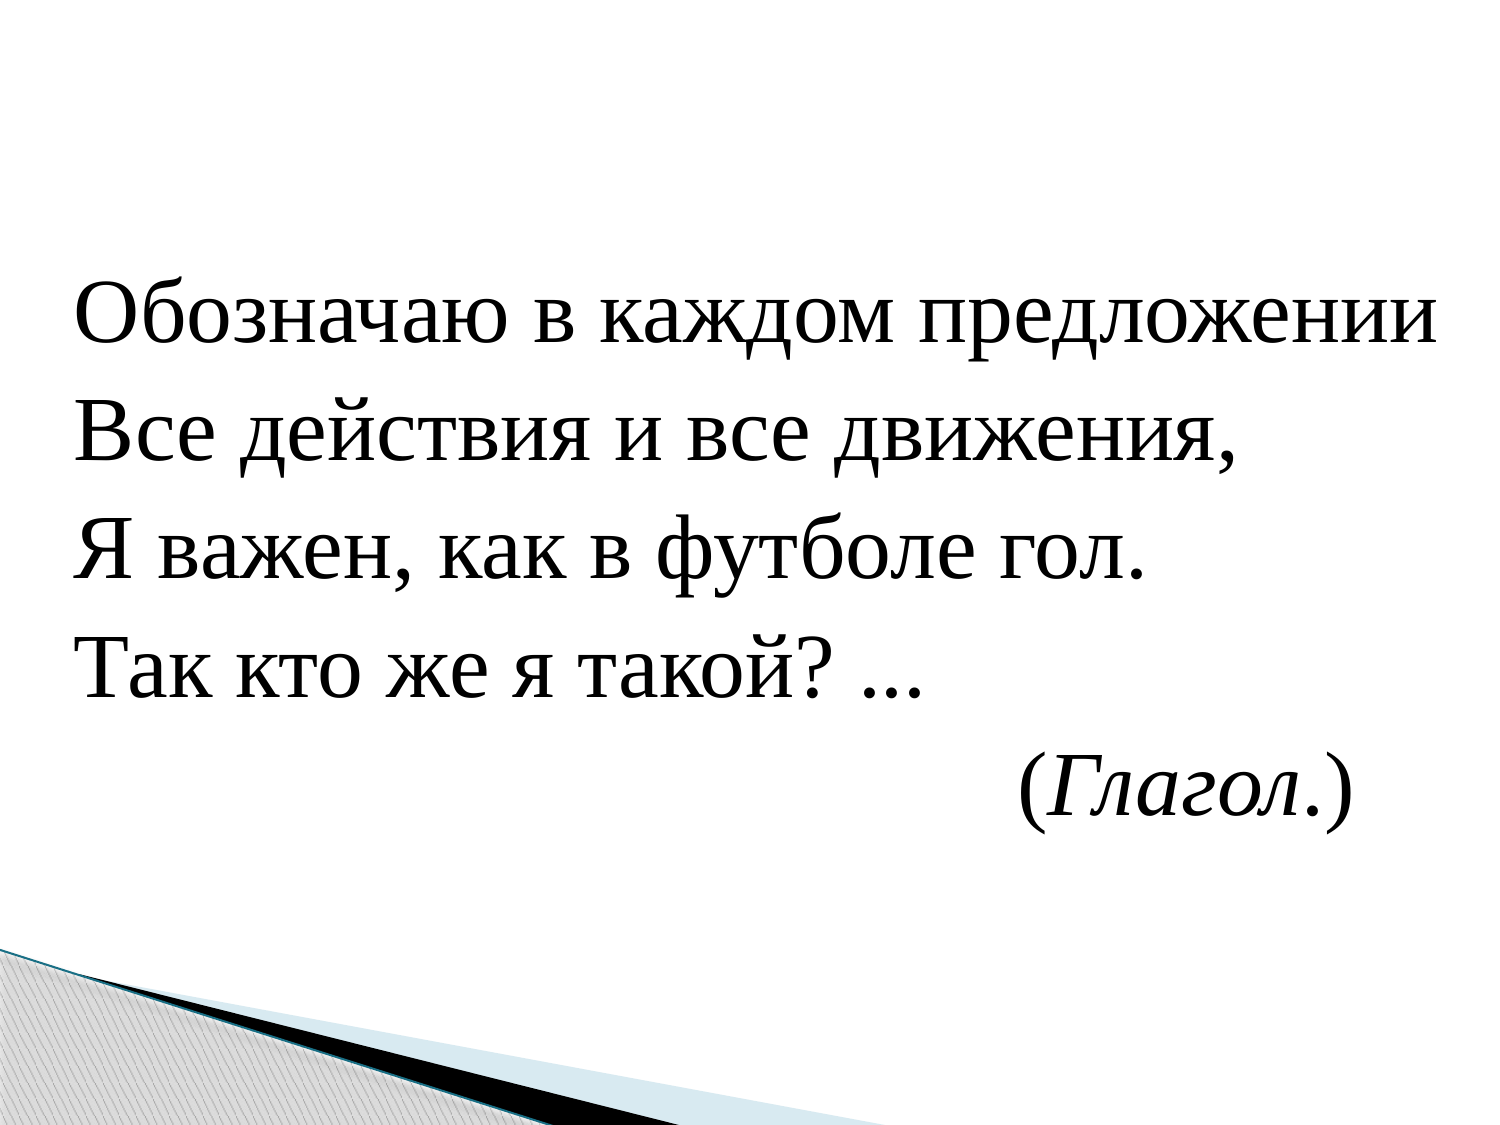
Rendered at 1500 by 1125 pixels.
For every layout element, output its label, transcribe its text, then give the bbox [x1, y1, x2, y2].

list Обозначаю в каждом предложении Все действия и все движения, Я важен, как в футболе гол. Так кто же я такой? ... (Глагол.) [41, 243, 1500, 986]
